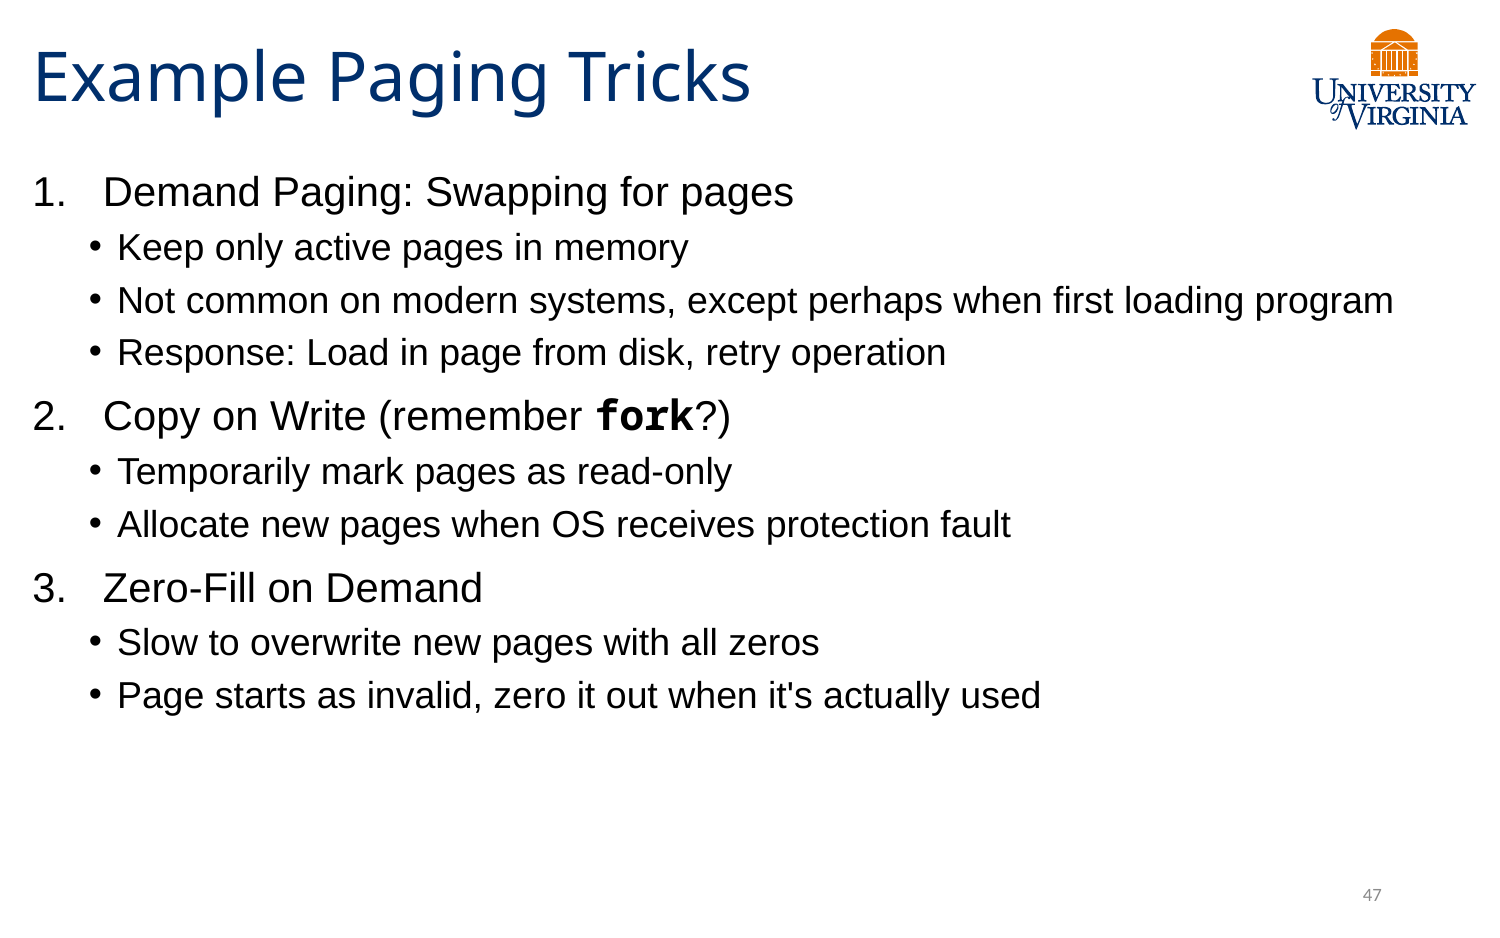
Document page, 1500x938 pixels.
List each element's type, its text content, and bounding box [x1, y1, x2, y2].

slide_number 47 [1059, 868, 1397, 919]
list Demand Paging: Swapping for pages Keep only active pages in memory Not common on modern systems, except perhaps when first loading program Response: Load in page from disk, retry operation Copy on Write (remember fork?) Temporarily mark pages as read-only Allocate new pages when OS receives protection fault Zero-Fill on Demand Slow to overwrite new pages with all zeros Page starts as invalid, zero it out when it's actually used [17, 157, 1483, 845]
title Example Paging Tricks [17, 14, 1297, 145]
